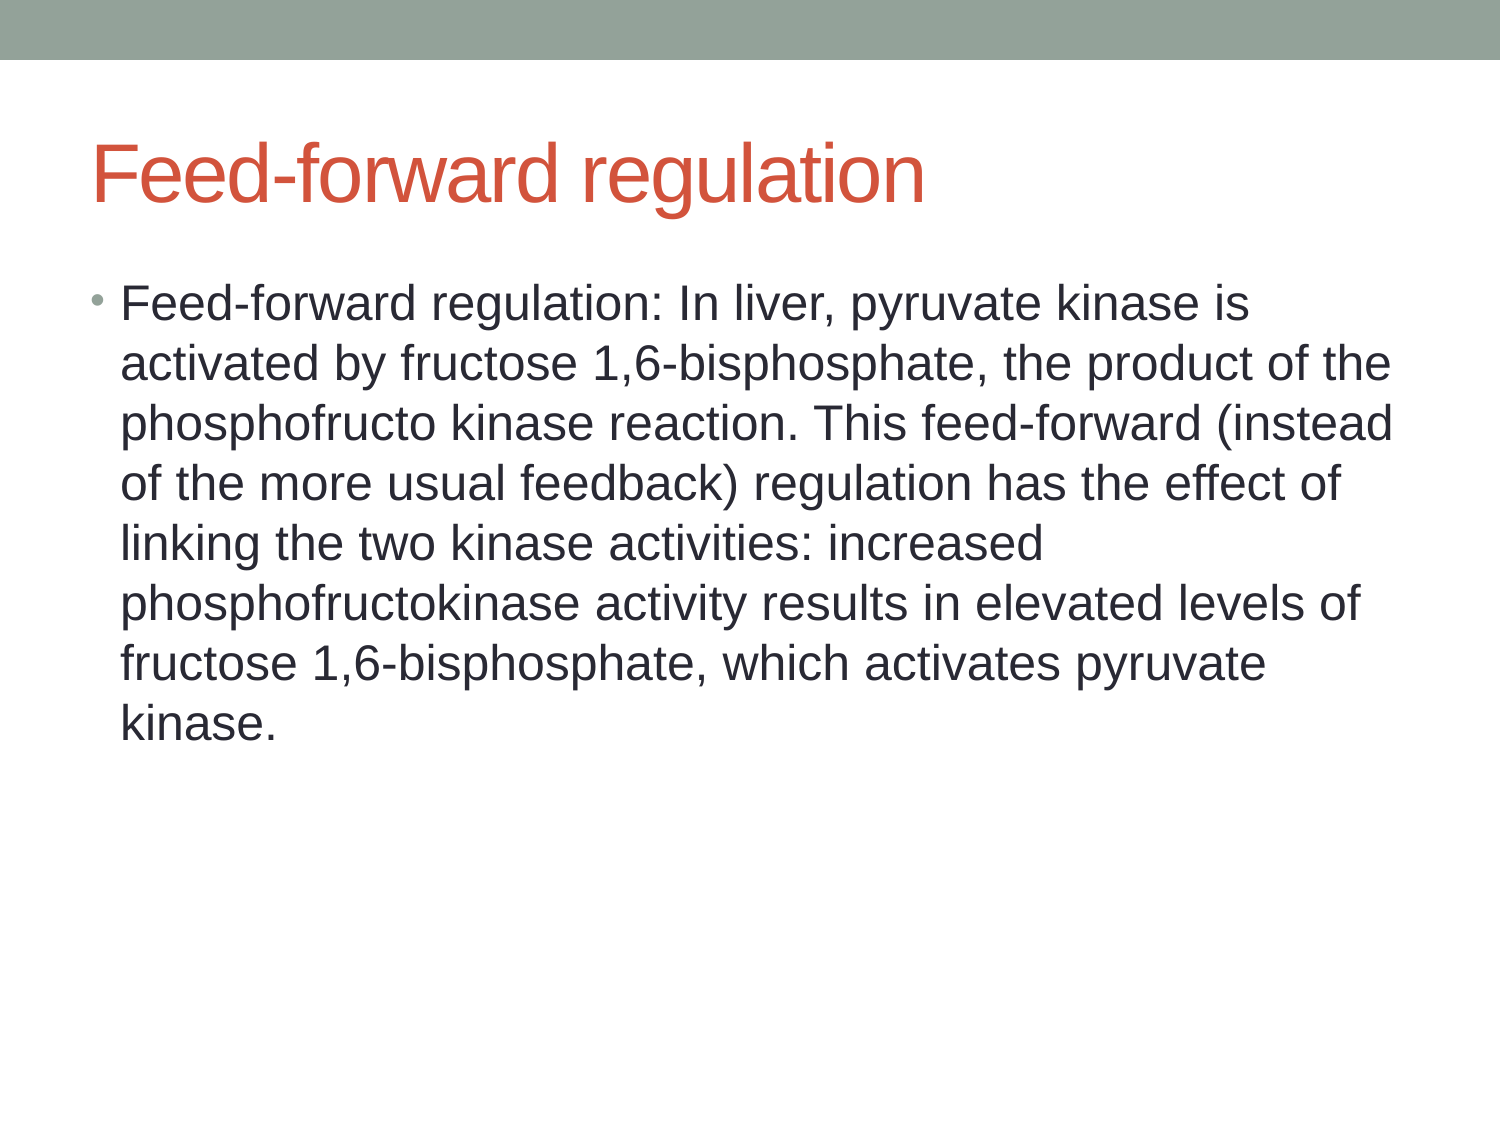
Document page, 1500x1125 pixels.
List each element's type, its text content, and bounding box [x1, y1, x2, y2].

title Feed-forward regulation [75, 87, 1425, 250]
list Feed-forward regulation: In liver, pyruvate kinase is activated by fructose 1,6-bisphosphate, the product of the phosphofructo kinase reaction. This feed-forward (instead of the more usual feedback) regulation has the effect of linking the two kinase activities: increased phosphofructokinase activity results in elevated levels of fructose 1,6-bisphosphate, which activates pyruvate kinase. [75, 262, 1425, 1063]
